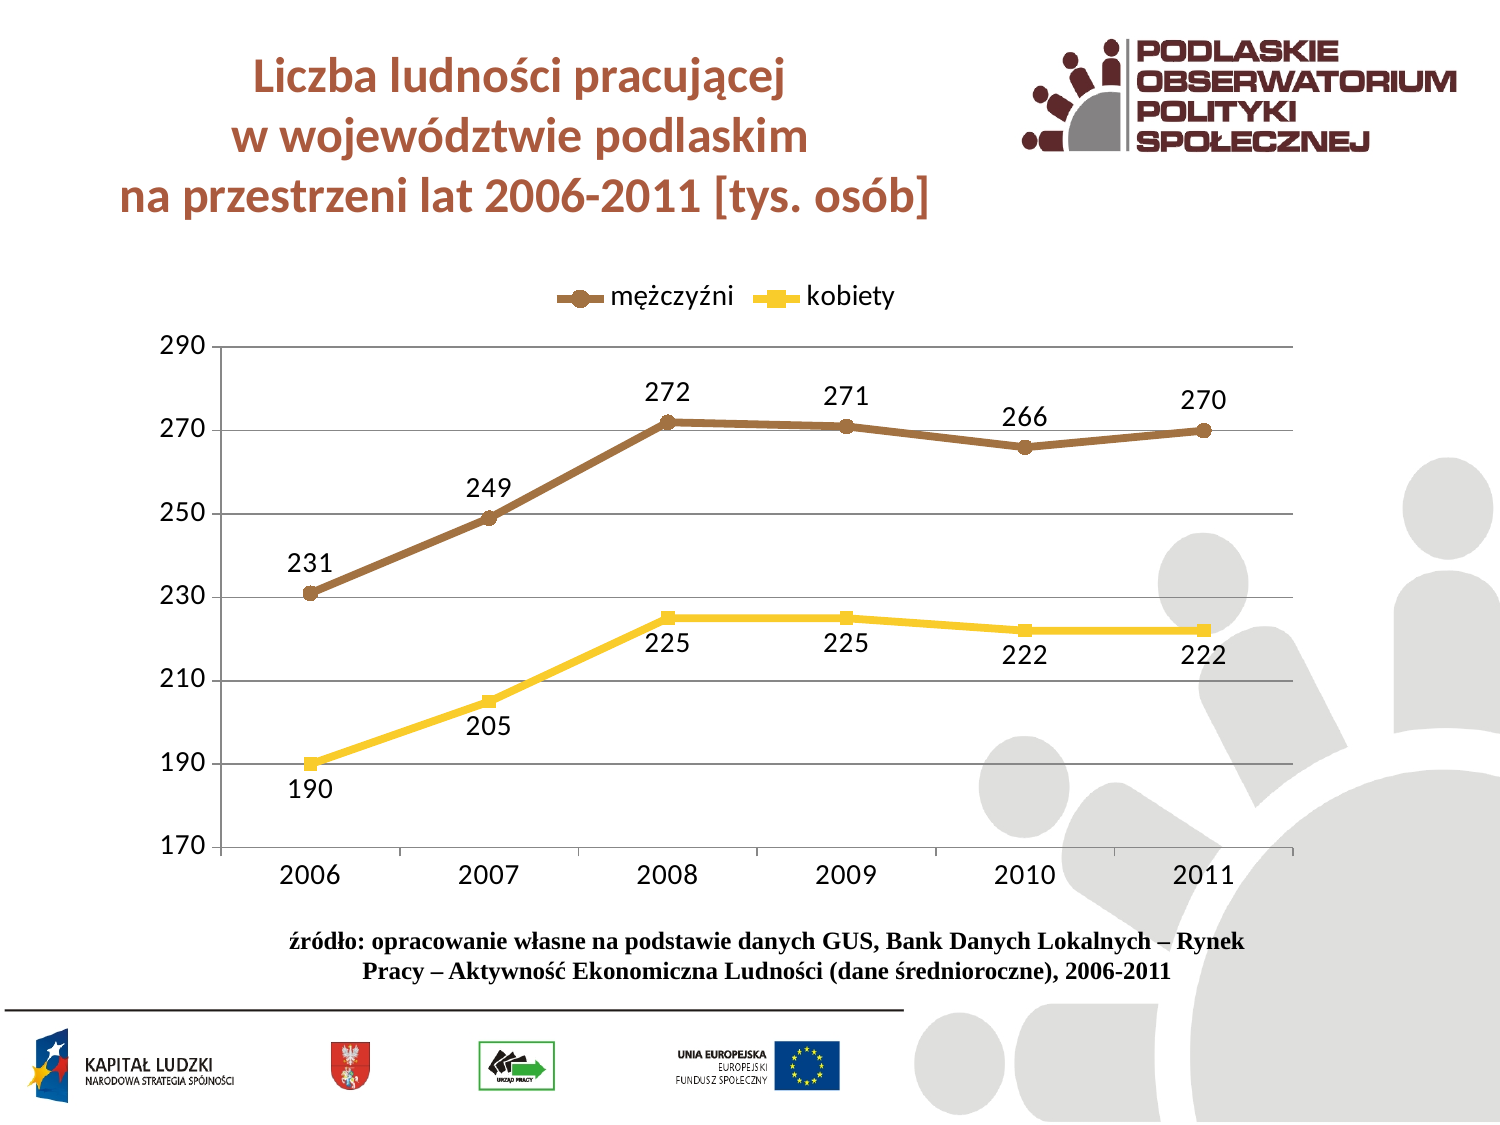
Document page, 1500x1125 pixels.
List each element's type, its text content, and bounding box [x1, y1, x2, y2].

title Liczba ludności pracującej w województwie podlaskim na przestrzeni lat 2006-2011 [tys. osób] [41, 42, 1010, 222]
picture [0, 0, 1500, 1125]
chart [135, 266, 1318, 906]
text_box źródło: opracowanie własne na podstawie danych GUS, Bank Danych Lokalnych – Rynek Pracy – Aktywność Ekonomiczna Ludności (dane średnioroczne), 2006-2011 [242, 916, 1294, 992]
